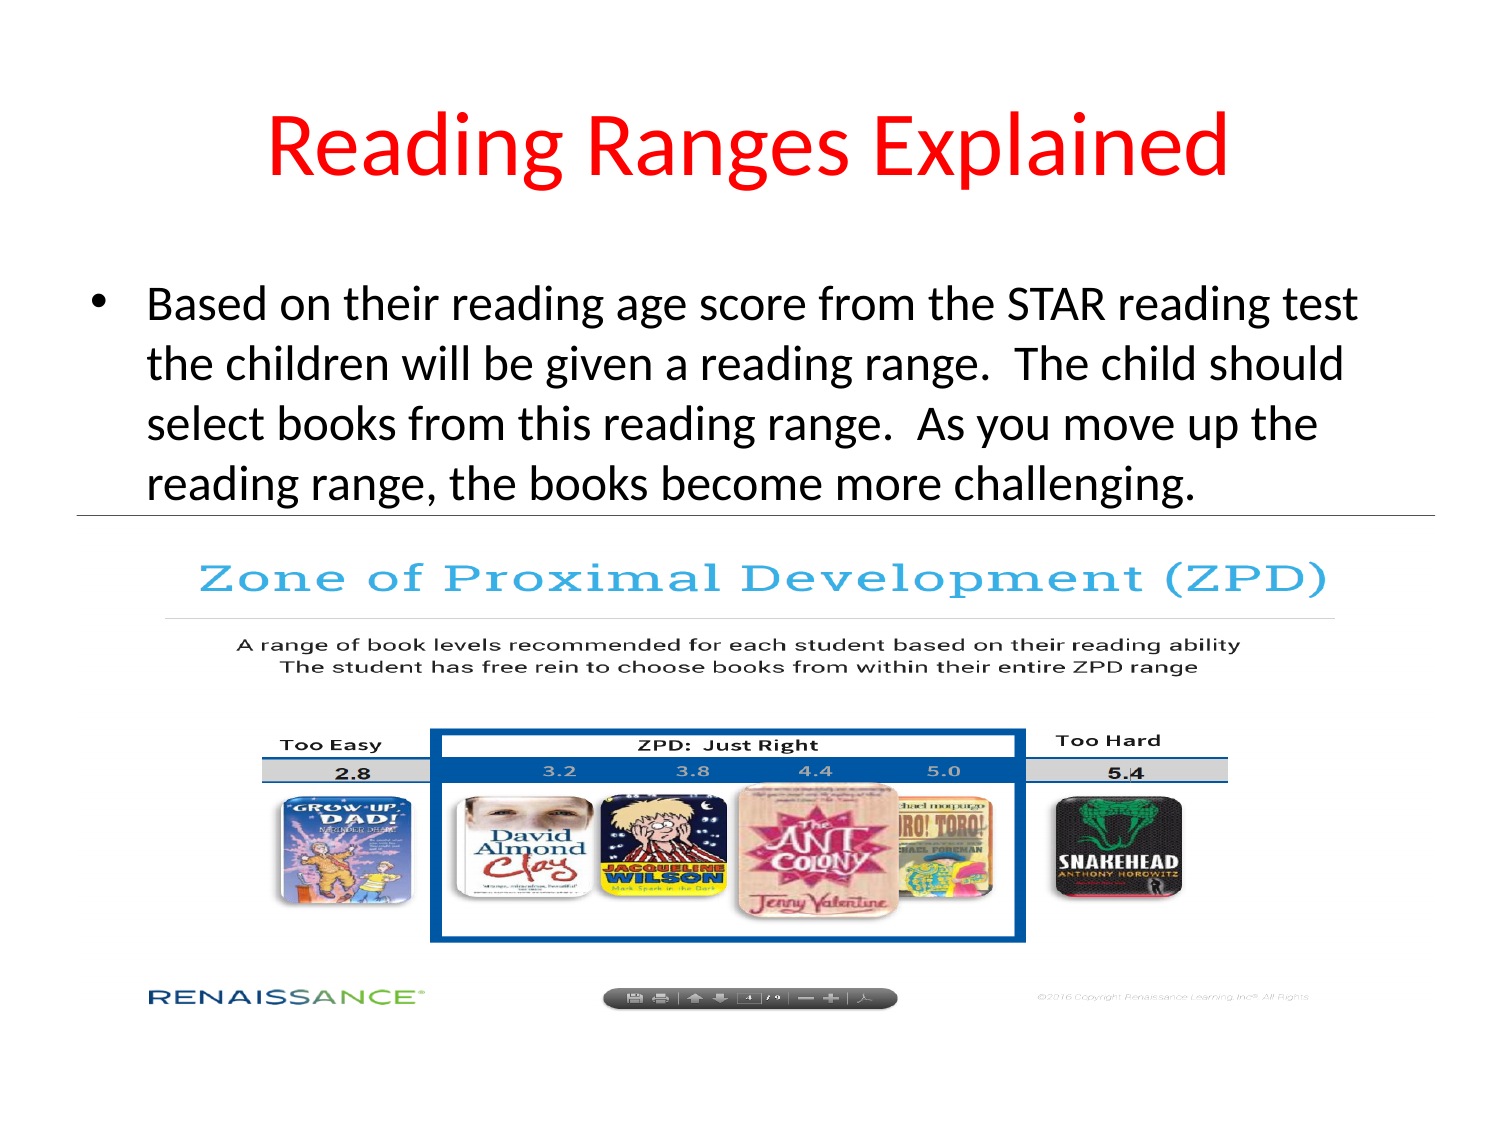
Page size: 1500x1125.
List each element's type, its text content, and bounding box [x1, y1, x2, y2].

picture [76, 514, 1436, 1014]
title Reading Ranges Explained [75, 45, 1425, 233]
list Based on their reading age score from the STAR reading test the children will be given a reading range. The child should select books from this reading range. As you move up the reading range, the books become more challenging. [75, 262, 1425, 514]
